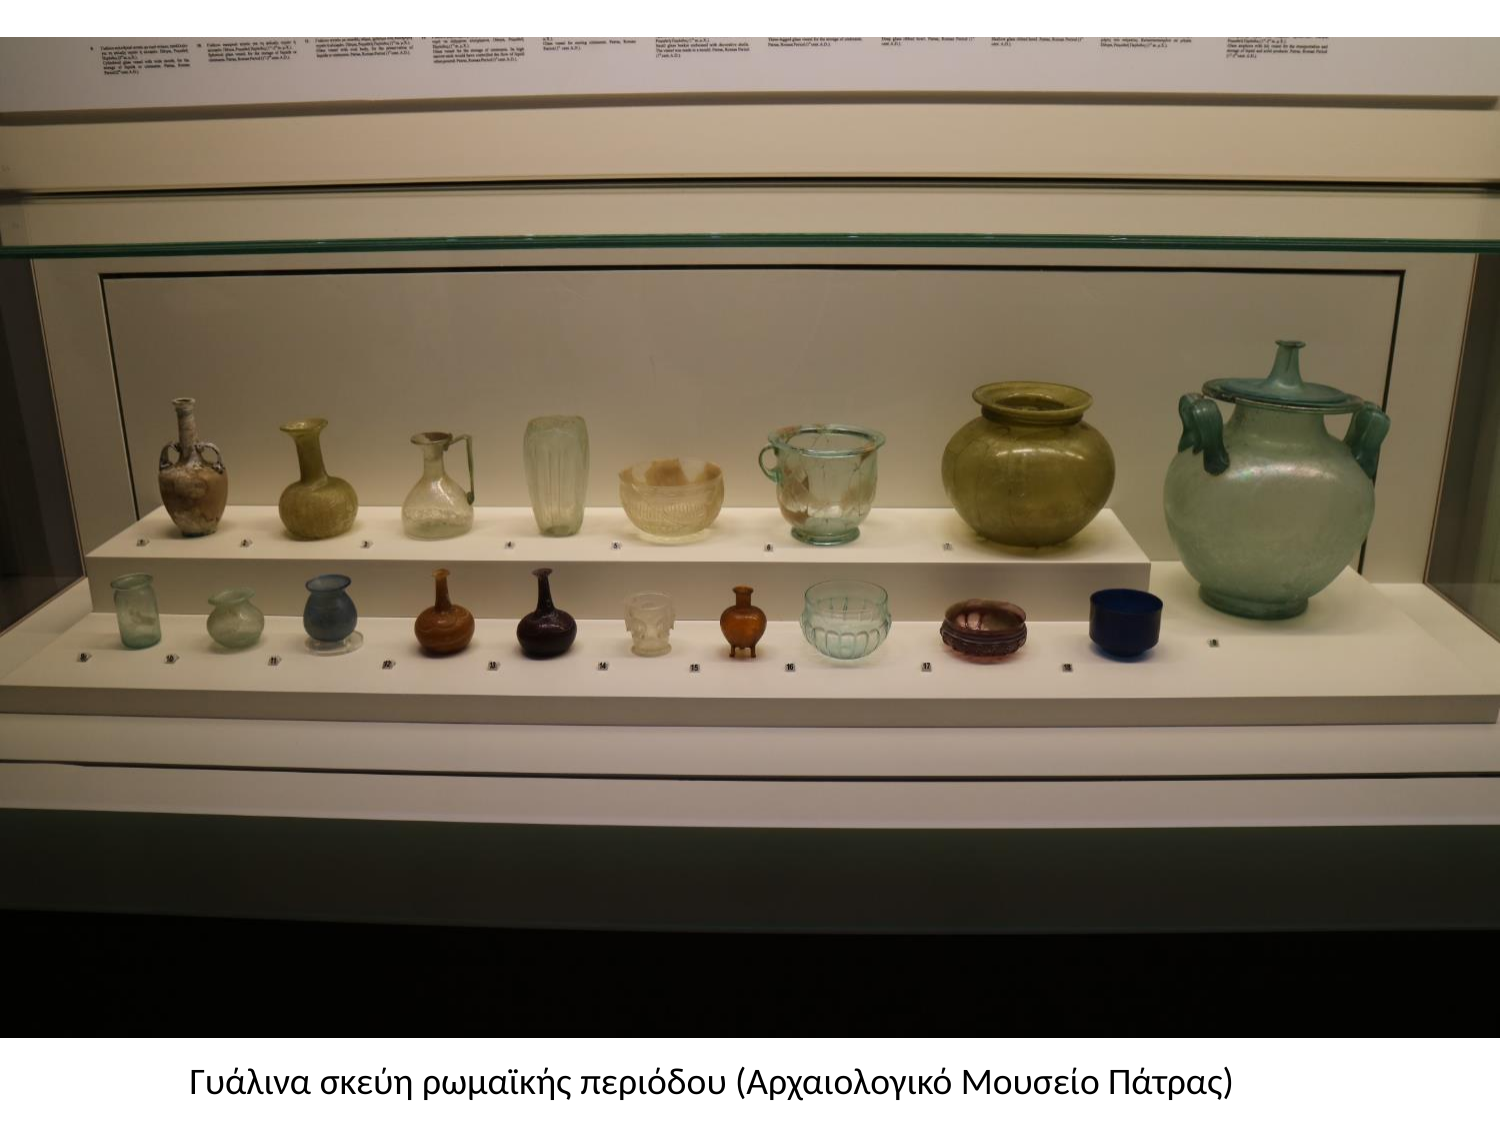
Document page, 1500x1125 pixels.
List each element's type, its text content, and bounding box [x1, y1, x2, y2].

text_box Γυάλινα σκεύη ρωμαϊκής περιόδου (Αρχαιολογικό Μουσείο Πάτρας) [174, 1049, 1463, 1110]
picture [0, 37, 1500, 1038]
